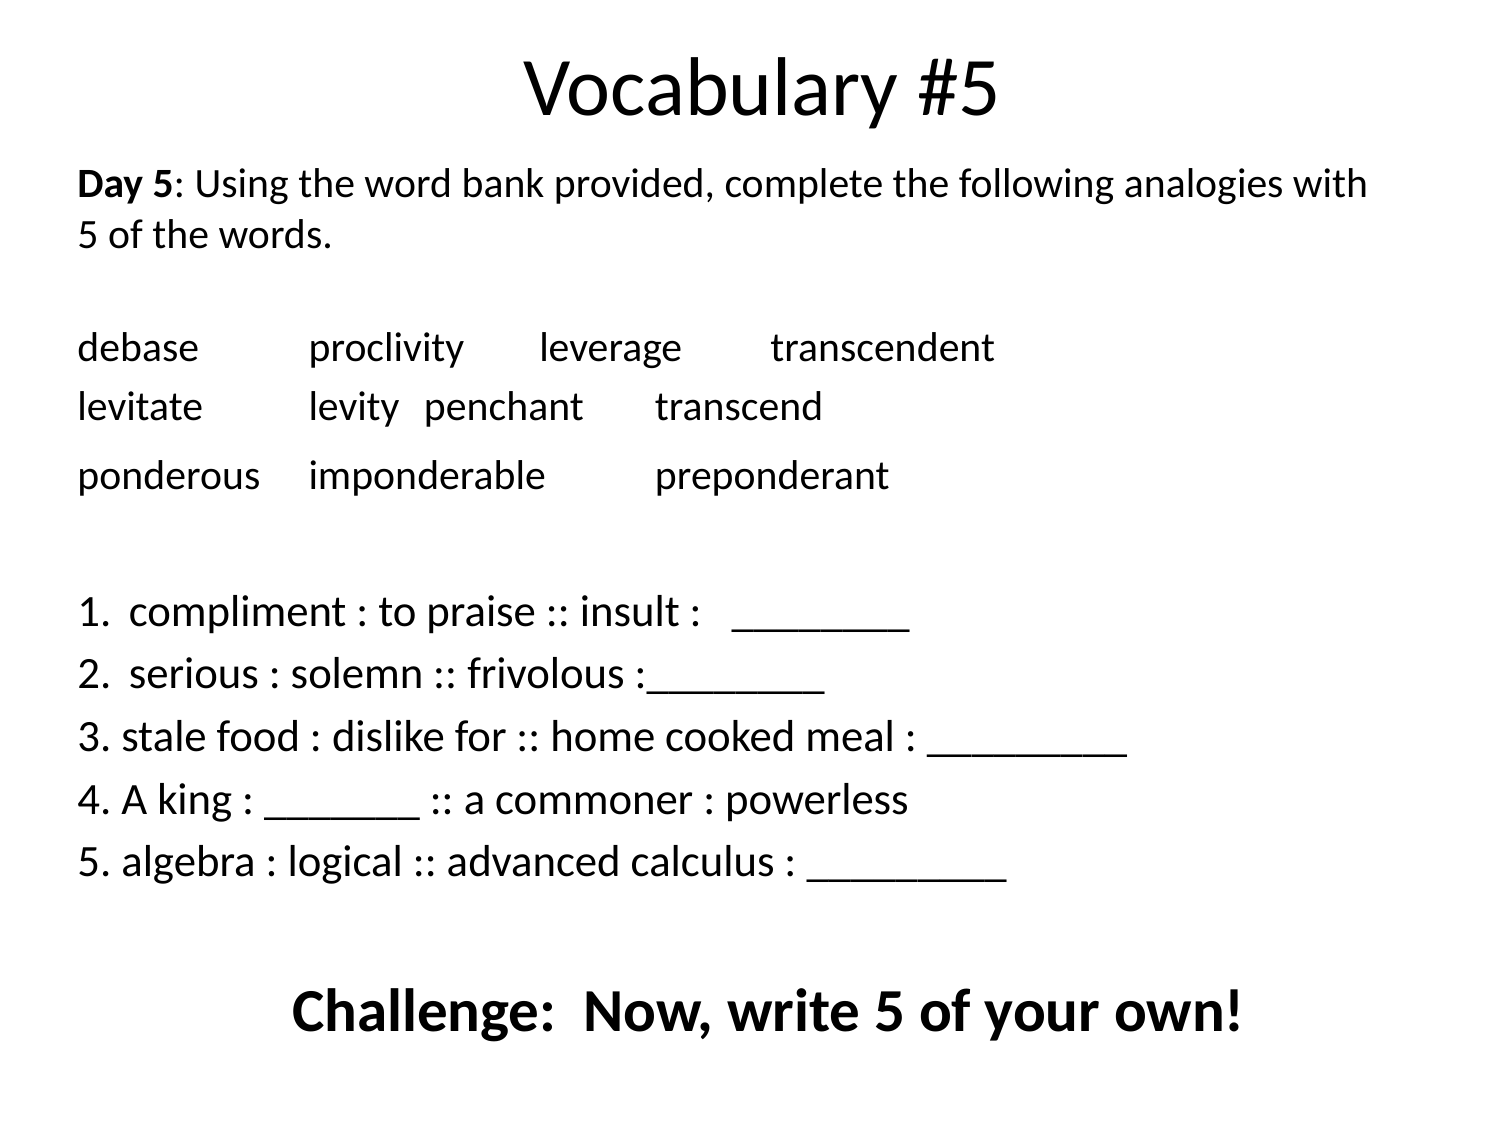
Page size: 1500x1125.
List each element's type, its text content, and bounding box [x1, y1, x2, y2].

list debase proclivity leverage transcendent levitate levity penchant transcend ponderous imponderable preponderant compliment : to praise :: insult : ________ serious : solemn :: frivolous :________ 3. stale food : dislike for :: home cooked meal : _________ 4. A king : _______ :: a commoner : powerless 5. algebra : logical :: advanced calculus : _________ Challenge: Now, write 5 of your own! [62, 312, 1475, 1055]
text_box Vocabulary #5 [150, 24, 1375, 140]
title Day 5: Using the word bank provided, complete the following analogies with 5 of the words. [62, 125, 1413, 288]
